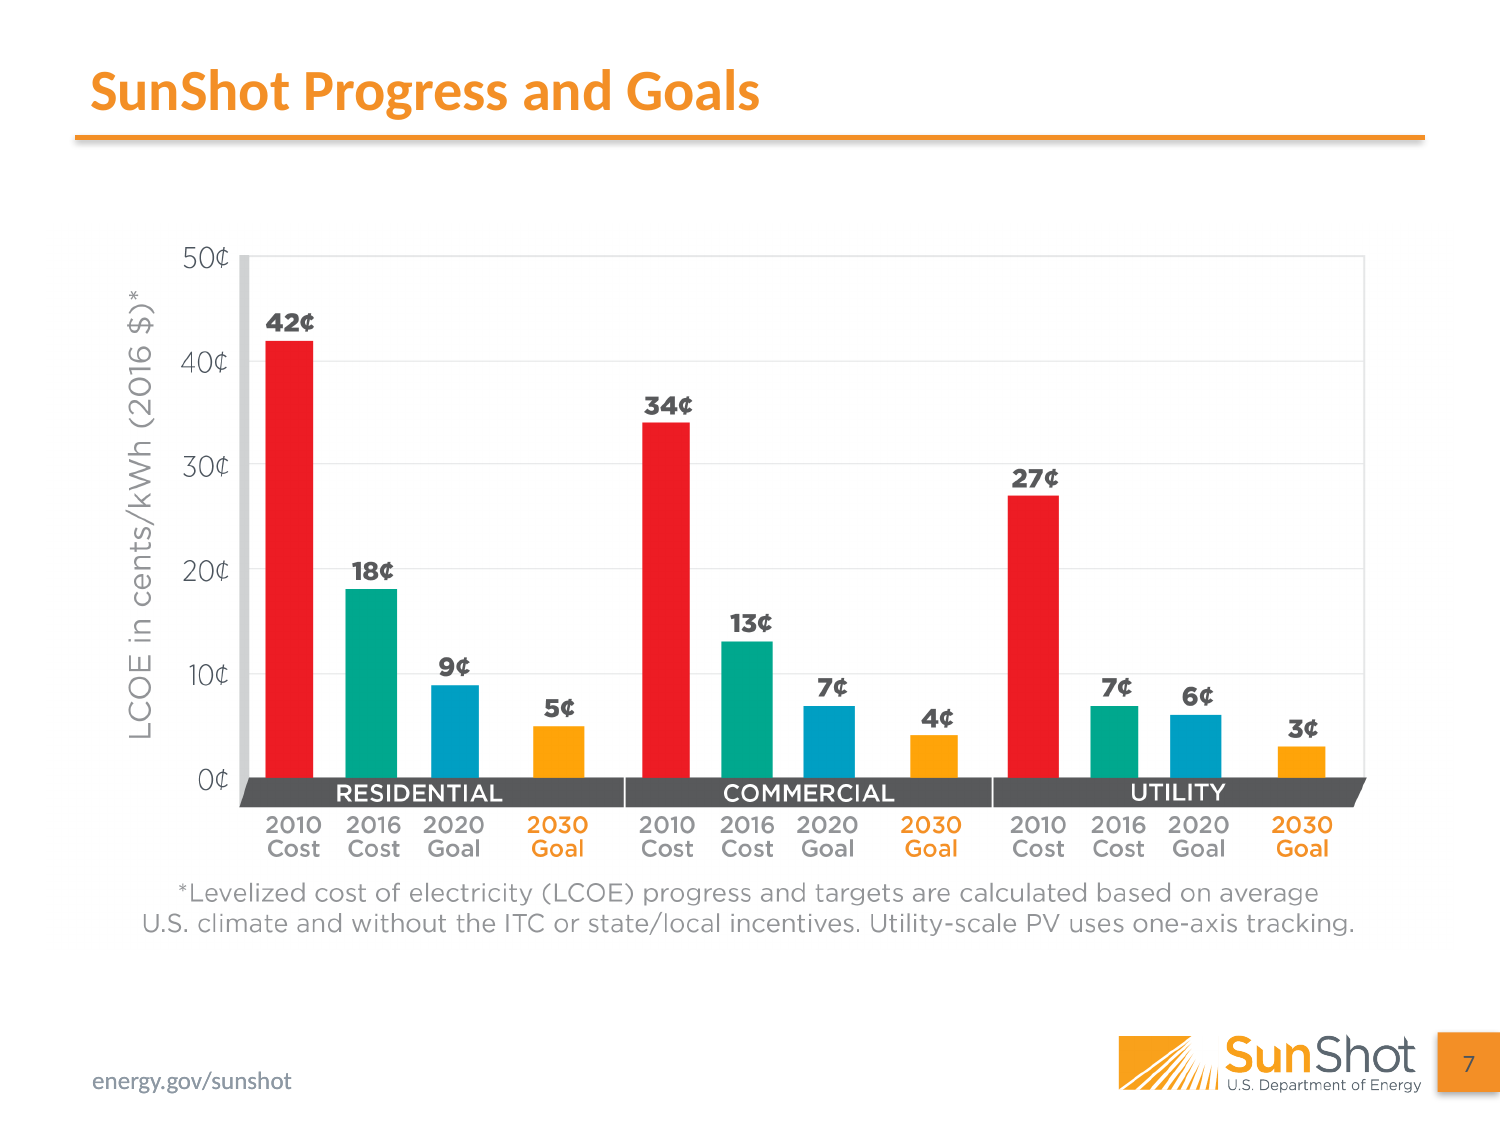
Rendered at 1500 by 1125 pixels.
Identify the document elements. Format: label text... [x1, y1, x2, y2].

picture [1101, 1008, 1438, 1115]
title SunShot Progress and Goals [75, 14, 1425, 160]
picture [46, 222, 1454, 950]
